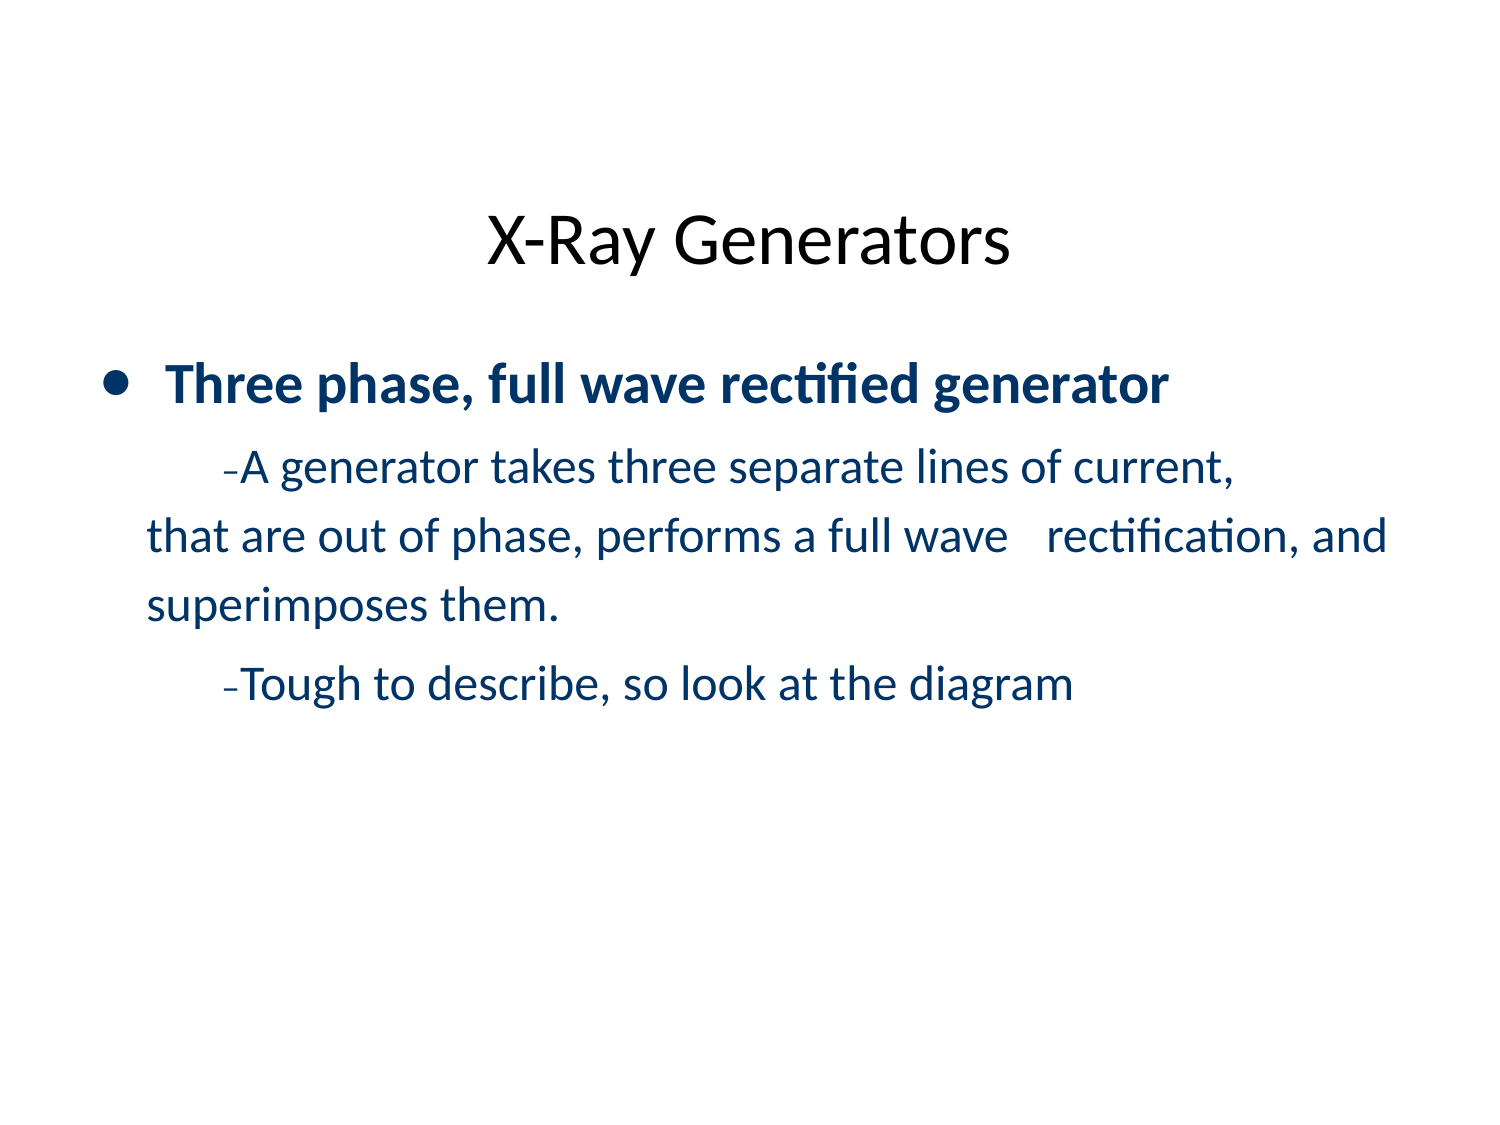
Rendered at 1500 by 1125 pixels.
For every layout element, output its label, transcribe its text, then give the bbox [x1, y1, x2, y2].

title X-Ray Generators [75, 45, 1425, 295]
list Three phase, full wave rectified generator –A generator takes three separate lines of current, that are out of phase, performs a full wave rectification, and superimposes them. –Tough to describe, so look at the diagram [75, 319, 1425, 1078]
